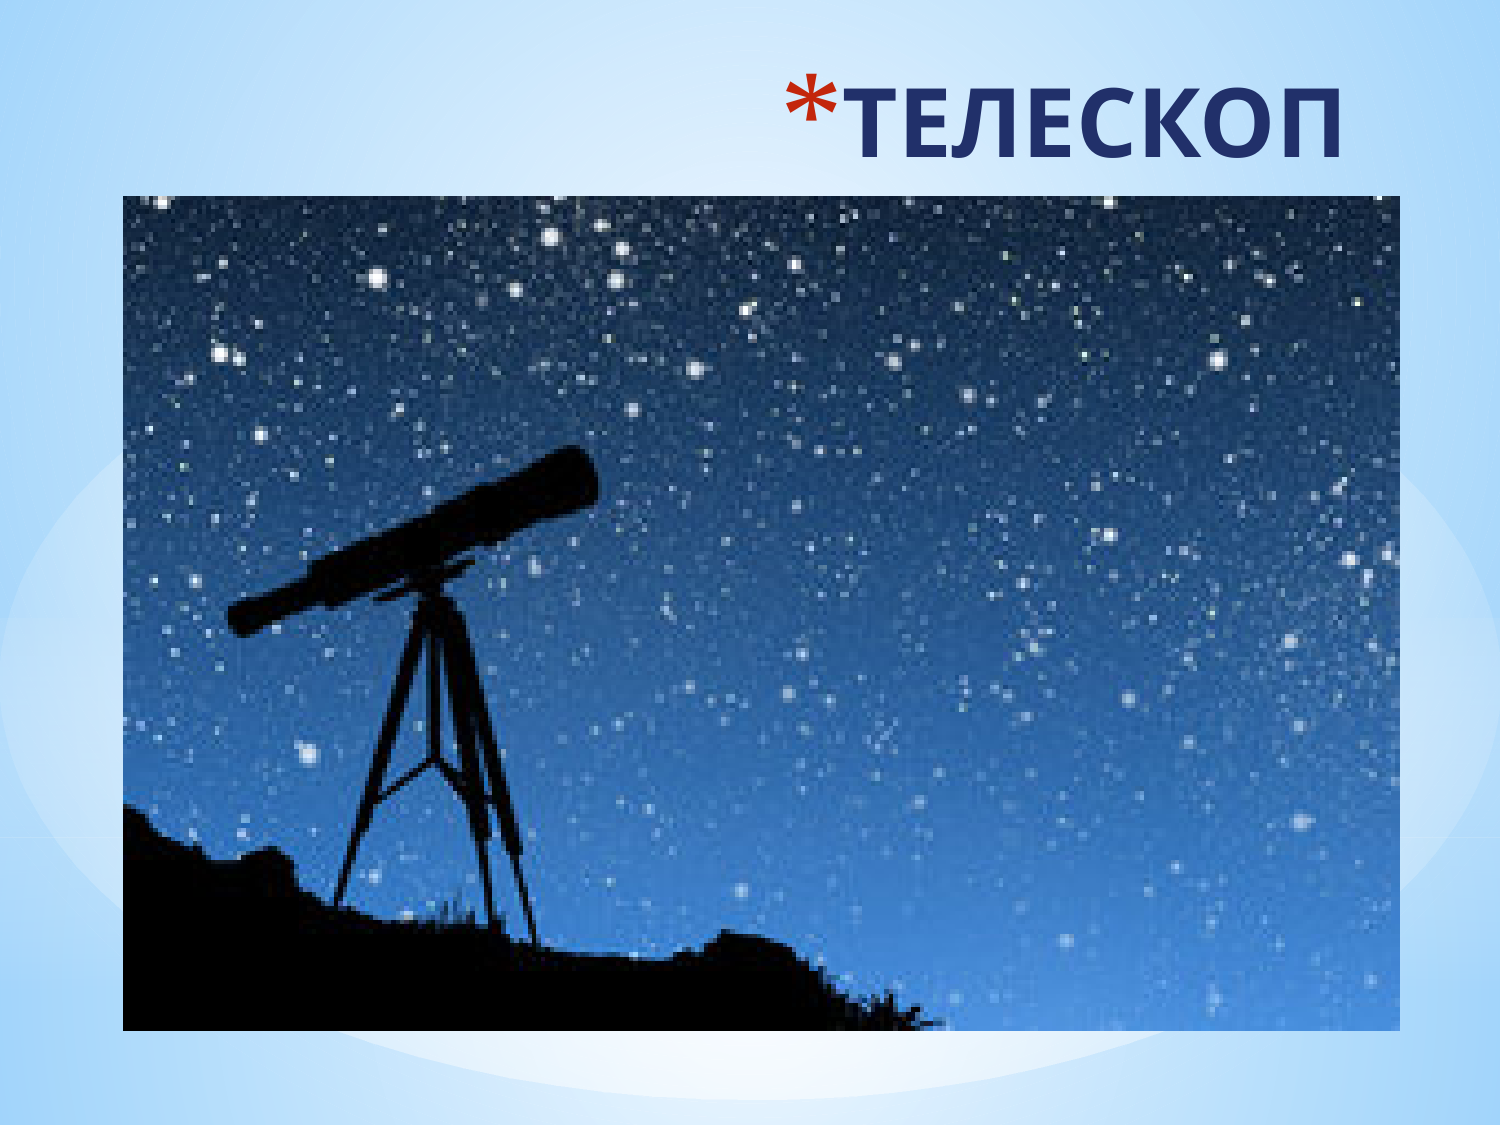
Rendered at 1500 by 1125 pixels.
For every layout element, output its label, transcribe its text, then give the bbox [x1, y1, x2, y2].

picture [123, 196, 1400, 1031]
title ТЕЛЕСКОП [294, 54, 1363, 193]
